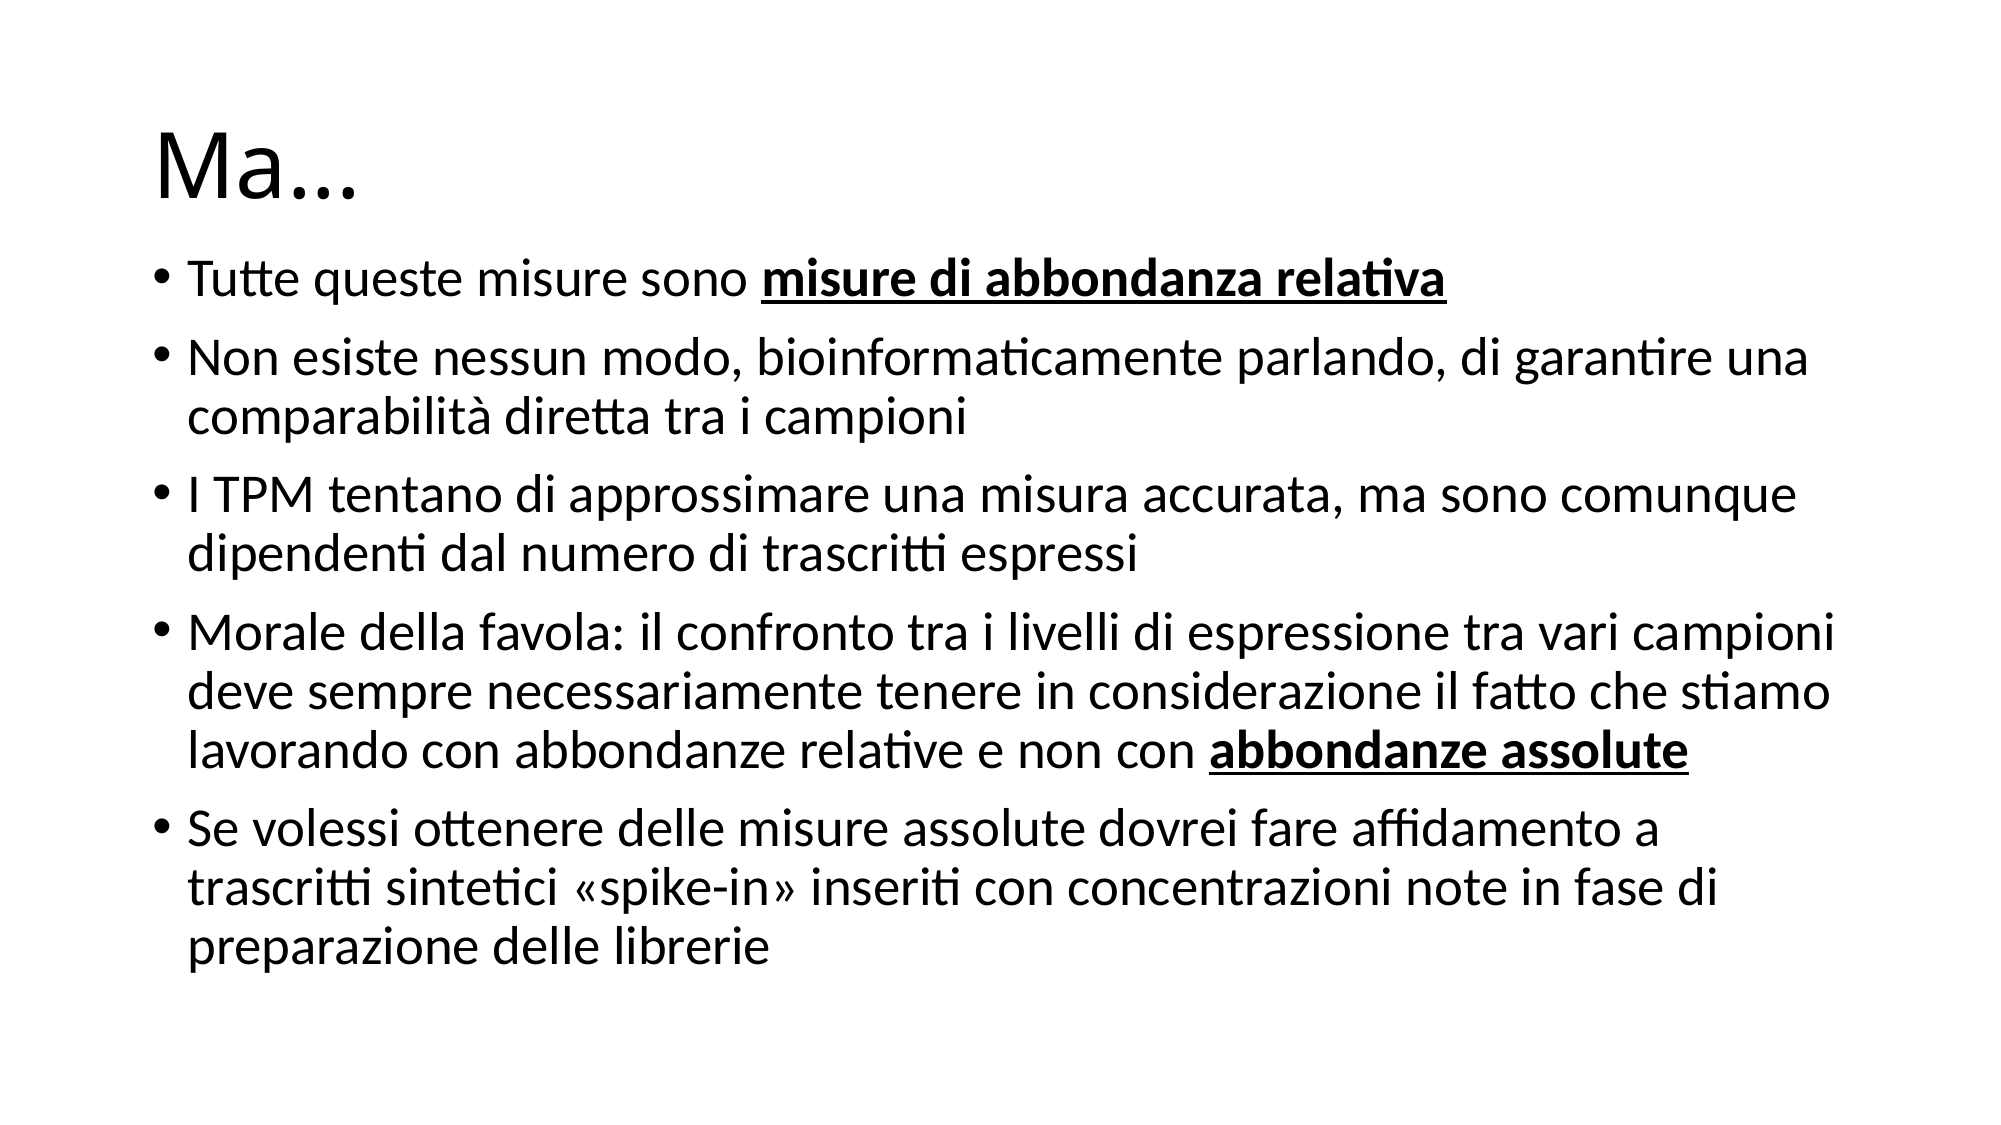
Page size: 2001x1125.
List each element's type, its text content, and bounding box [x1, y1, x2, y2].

title Ma... [137, 59, 1863, 241]
list Tutte queste misure sono misure di abbondanza relativa Non esiste nessun modo, bioinformaticamente parlando, di garantire una comparabilità diretta tra i campioni I TPM tentano di approssimare una misura accurata, ma sono comunque dipendenti dal numero di trascritti espressi Morale della favola: il confronto tra i livelli di espressione tra vari campioni deve sempre necessariamente tenere in considerazione il fatto che stiamo lavorando con abbondanze relative e non con abbondanze assolute Se volessi ottenere delle misure assolute dovrei fare affidamento a trascritti sintetici «spike-in» inseriti con concentrazioni note in fase di preparazione delle librerie [137, 241, 1863, 1014]
